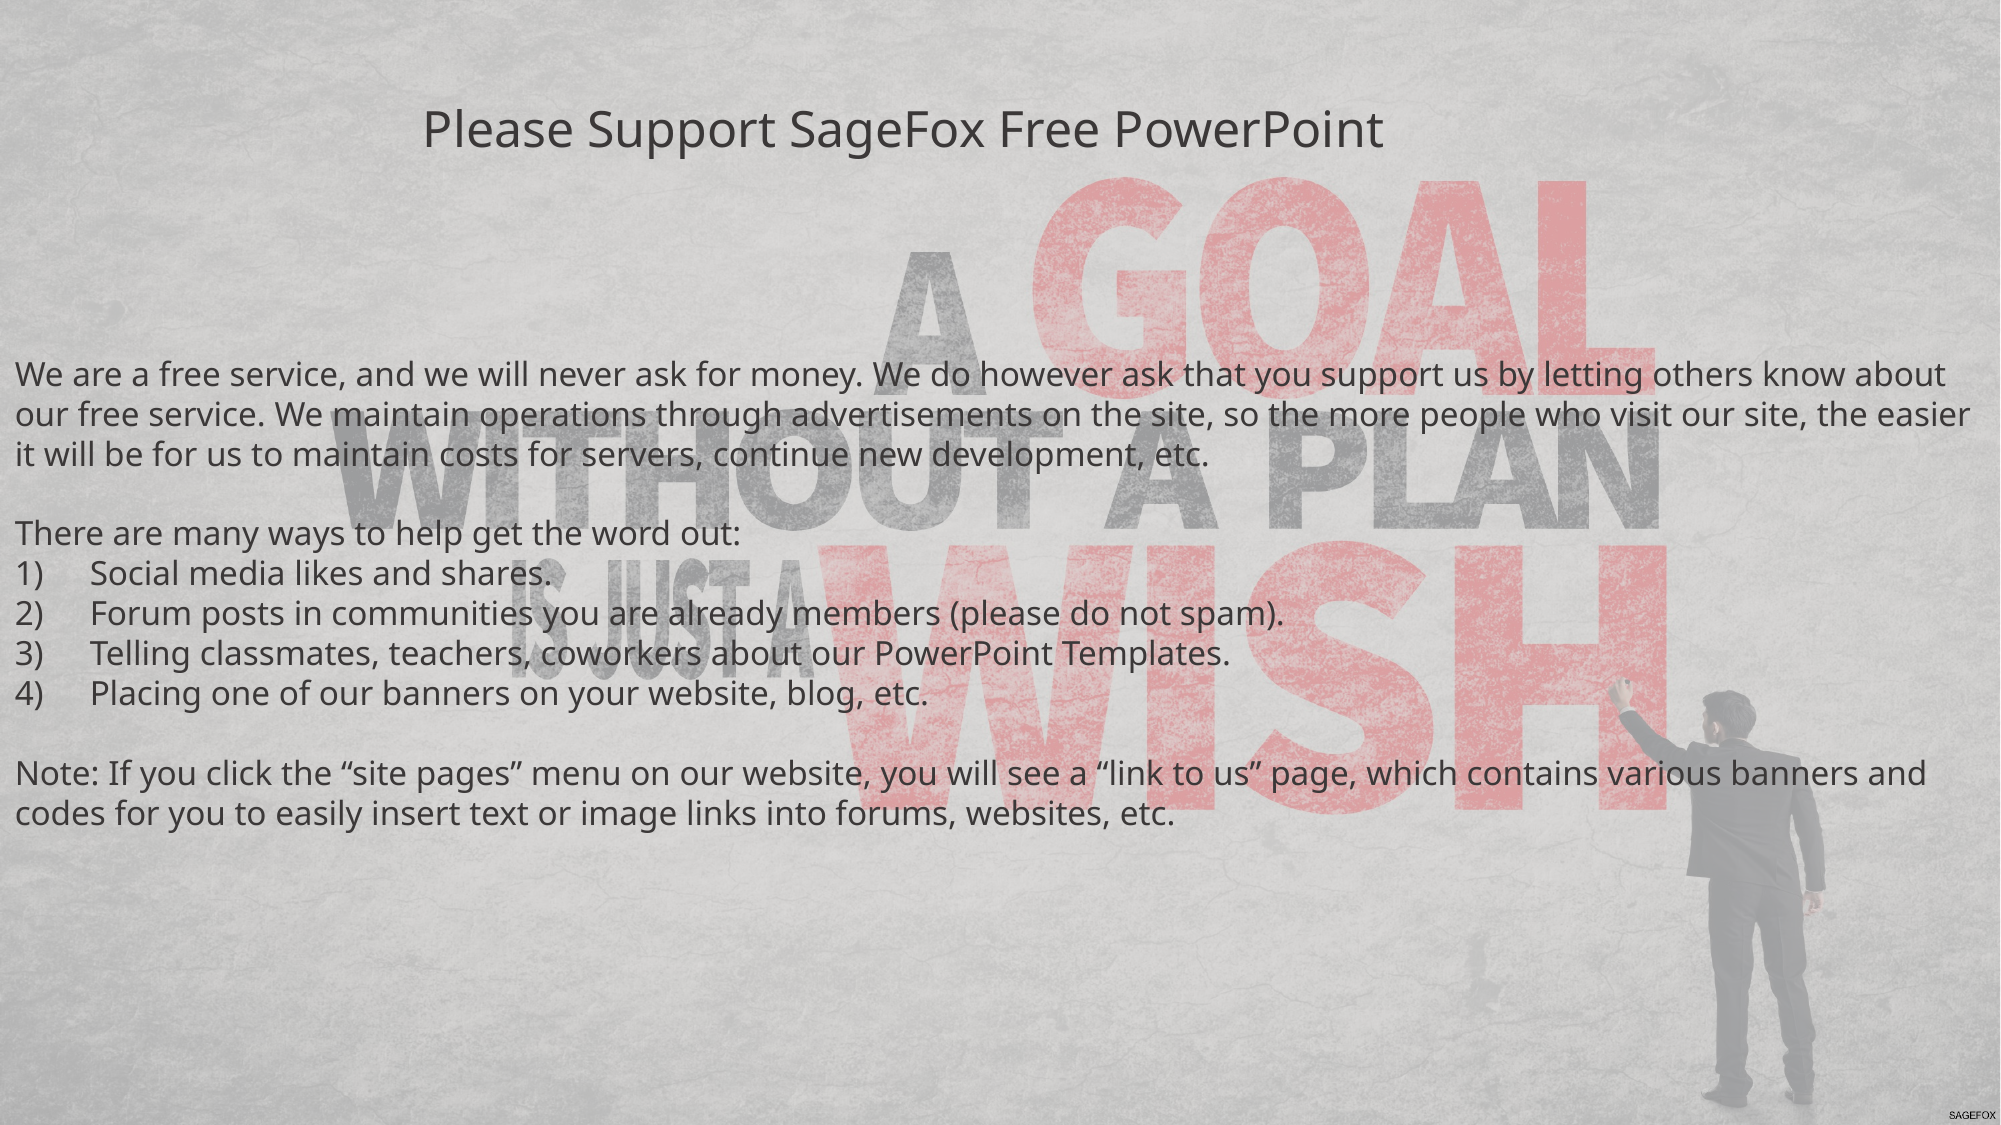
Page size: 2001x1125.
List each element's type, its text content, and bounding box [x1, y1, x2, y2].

title Please Support SageFox Free PowerPoint [363, 72, 1444, 190]
text_box We are a free service, and we will never ask for money. We do however ask that you support us by letting others know about our free service. We maintain operations through advertisements on the site, so the more people who visit our site, the easier it will be for us to maintain costs for servers, continue new development, etc. There are many ways to help get the word out: Social media likes and shares. Forum posts in communities you are already members (please do not spam). Telling classmates, teachers, coworkers about our PowerPoint Templates. Placing one of our banners on your website, blog, etc. Note: If you click the “site pages” menu on our website, you will see a “link to us” page, which contains various banners and codes for you to easily insert text or image links into forums, websites, etc. [0, 0, 2000, 1125]
